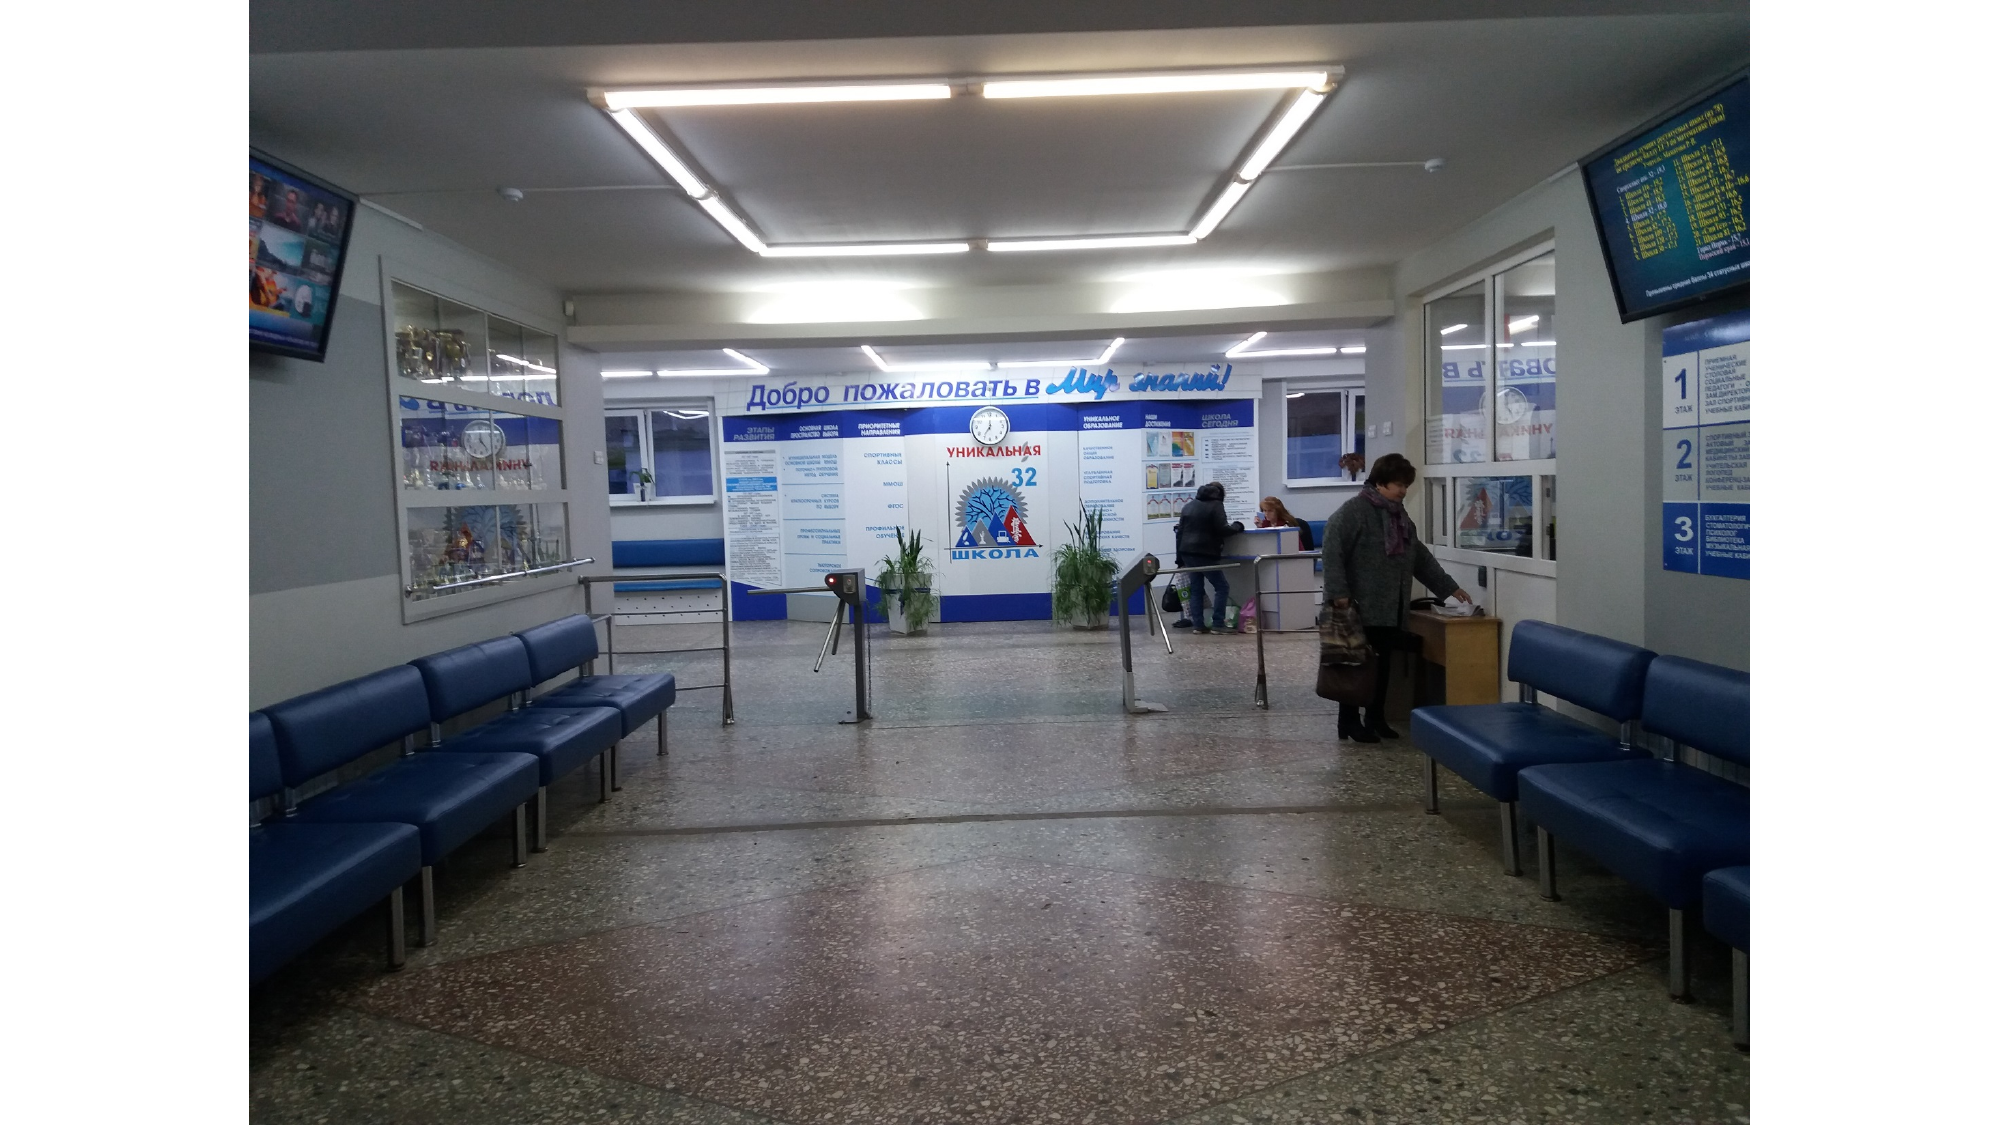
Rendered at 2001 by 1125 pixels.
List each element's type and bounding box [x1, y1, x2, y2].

picture [249, 0, 1750, 1125]
